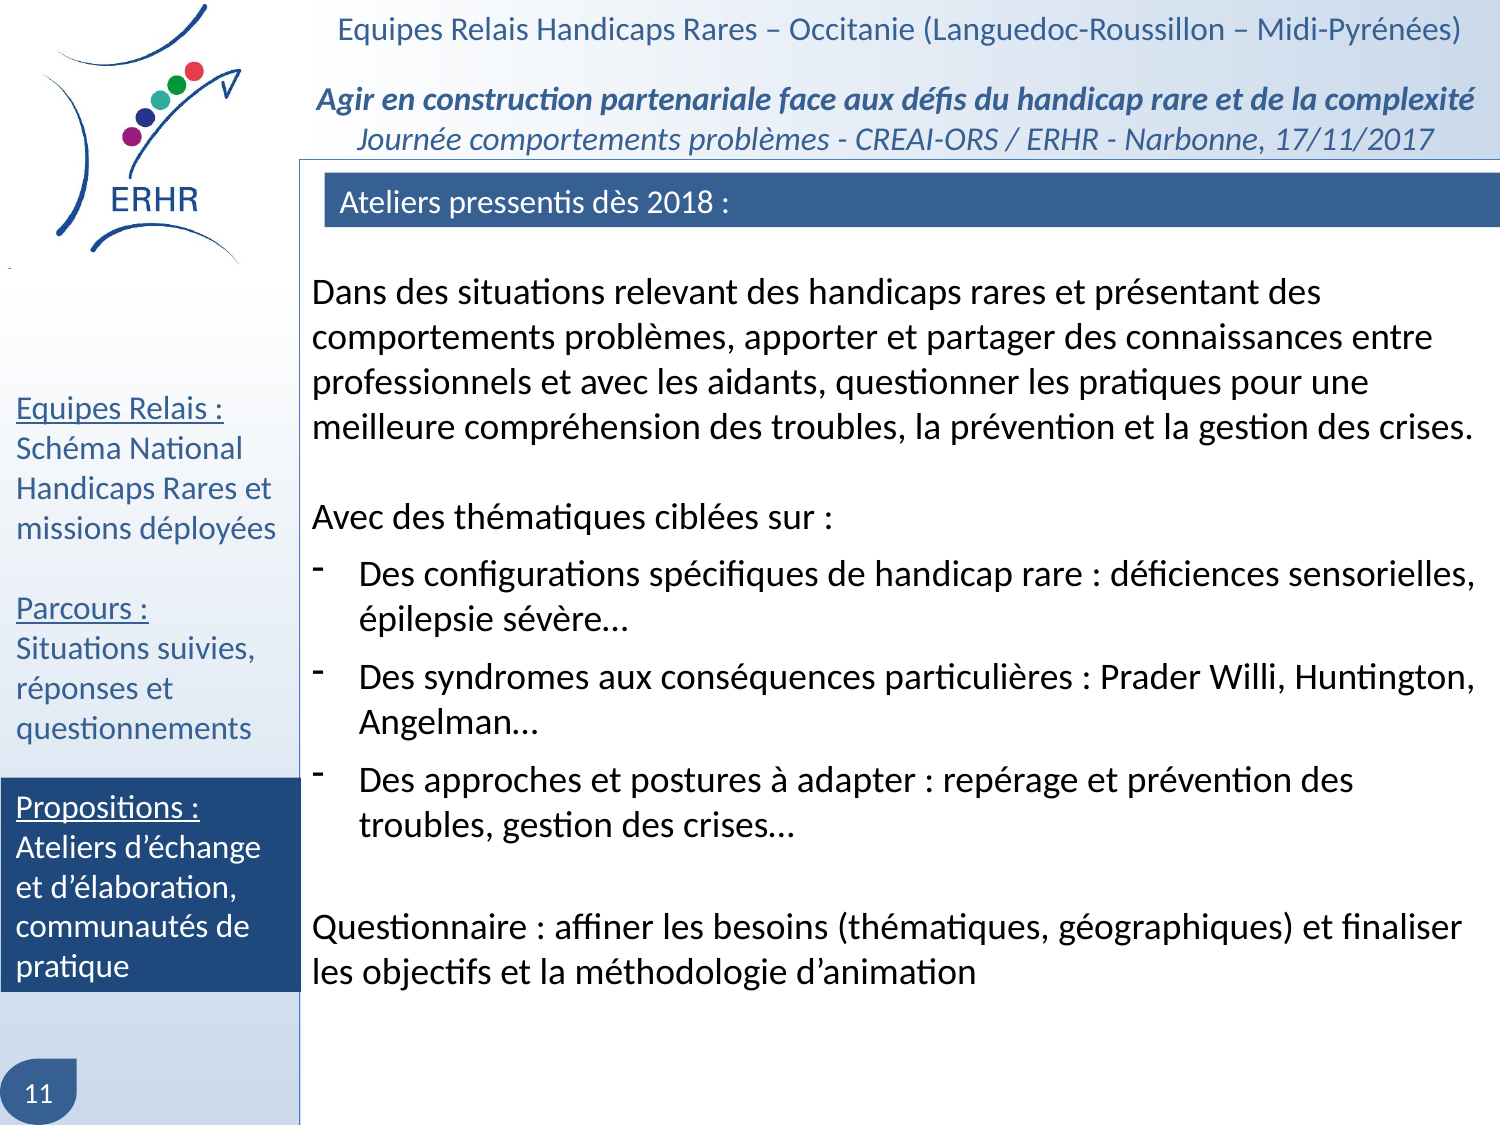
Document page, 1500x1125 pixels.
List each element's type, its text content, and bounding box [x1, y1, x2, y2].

text_box Dans des situations relevant des handicaps rares et présentant des comportements problèmes, apporter et partager des connaissances entre professionnels et avec les aidants, questionner les pratiques pour une meilleure compréhension des troubles, la prévention et la gestion des crises. Avec des thématiques ciblées sur : Des configurations spécifiques de handicap rare : déficiences sensorielles, épilepsie sévère… Des syndromes aux conséquences particulières : Prader Willi, Huntington, Angelman… Des approches et postures à adapter : repérage et prévention des troubles, gestion des crises… Questionnaire : affiner les besoins (thématiques, géographiques) et finaliser les objectifs et la méthodologie d’animation [297, 259, 1500, 1000]
text_box Ateliers pressentis dès 2018 : [324, 172, 1500, 228]
text_box Propositions : Ateliers d’échange et d’élaboration, communautés de pratique [0, 777, 297, 992]
picture [0, 4, 293, 269]
